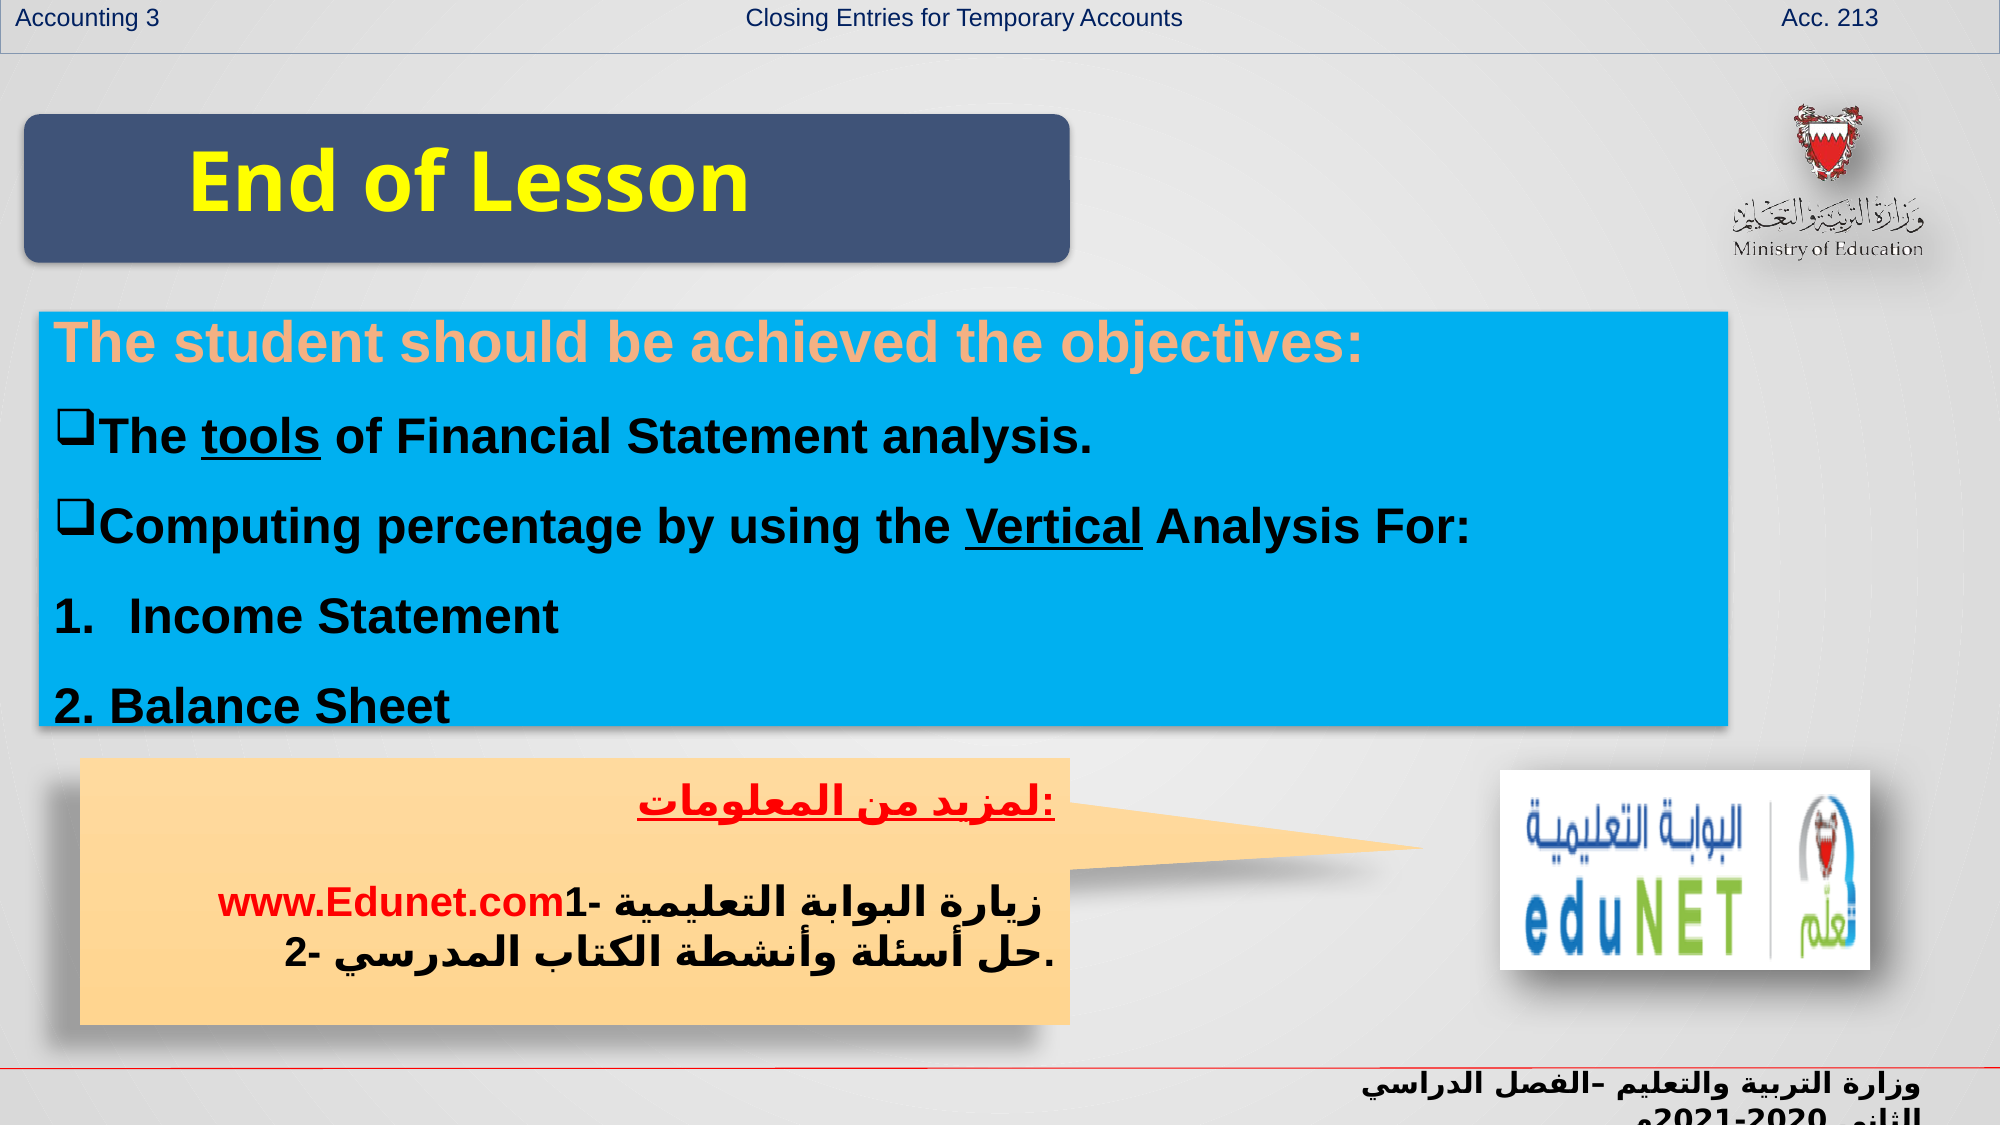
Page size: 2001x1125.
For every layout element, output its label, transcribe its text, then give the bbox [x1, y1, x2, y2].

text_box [0, 1067, 2000, 1125]
picture [1499, 770, 1871, 970]
text_box Accounting 3 Closing Entries for Temporary Accounts Acc. 213 [0, 0, 2000, 54]
text_box The student should be achieved the objectives: The tools of Financial Statement analysis. Computing percentage by using the Vertical Analysis For: Income Statement 2. Balance Sheet [38, 311, 1729, 727]
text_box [24, 114, 1070, 263]
text_box لمزيد من المعلومات: www.Edunet.com1- زيارة البوابة التعليمية 2- حل أسئلة وأنشطة الكتاب المدرسي. [79, 757, 1424, 1026]
picture [1695, 80, 1966, 289]
